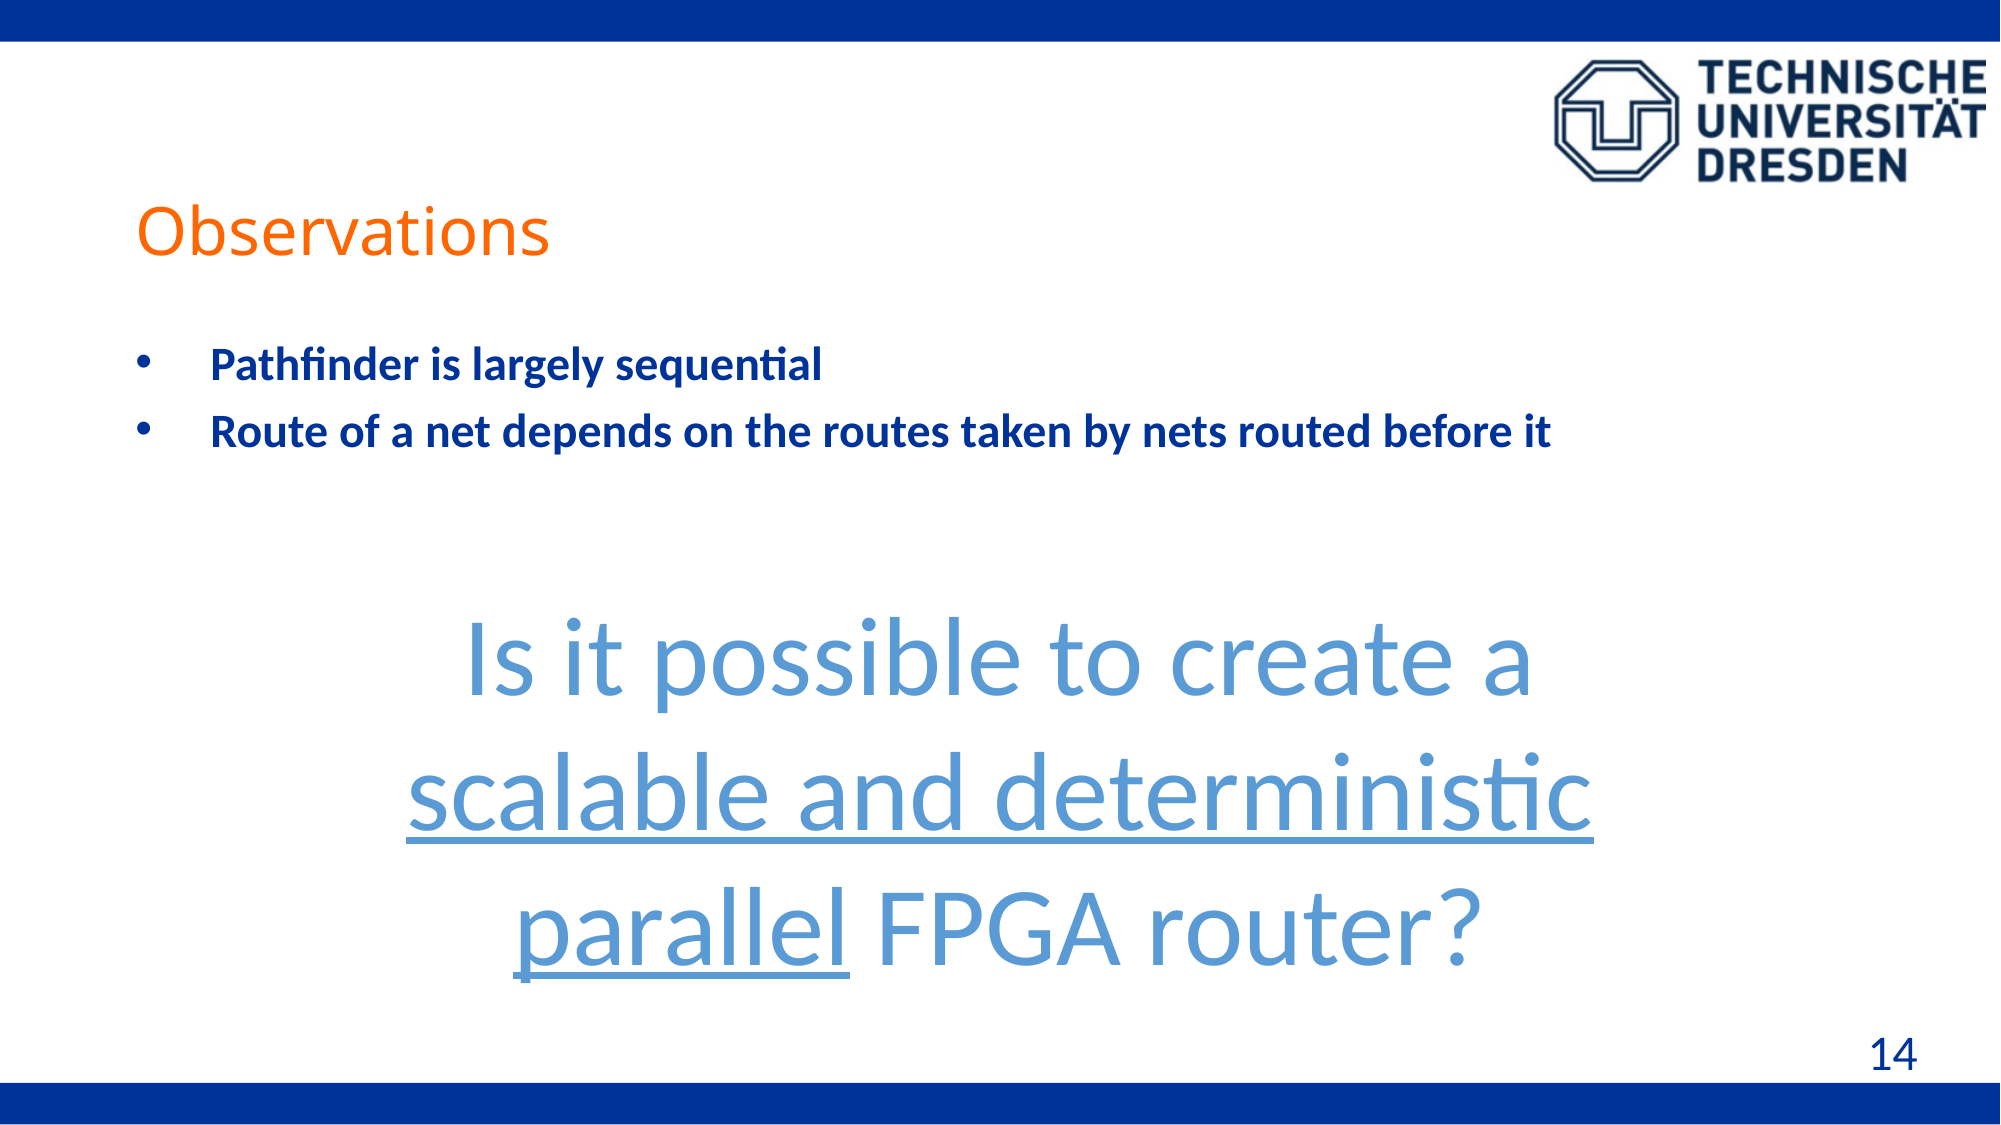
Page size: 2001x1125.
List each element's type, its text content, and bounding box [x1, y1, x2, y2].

text_box Is it possible to create a scalable and deterministic parallel FPGA router? [301, 574, 1699, 995]
slide_number 14 [1516, 1012, 1933, 1088]
picture [1553, 59, 1986, 183]
title Observations [120, 135, 1547, 323]
list Pathfinder is largely sequential Route of a net depends on the routes taken by nets routed before it [120, 324, 1821, 1027]
